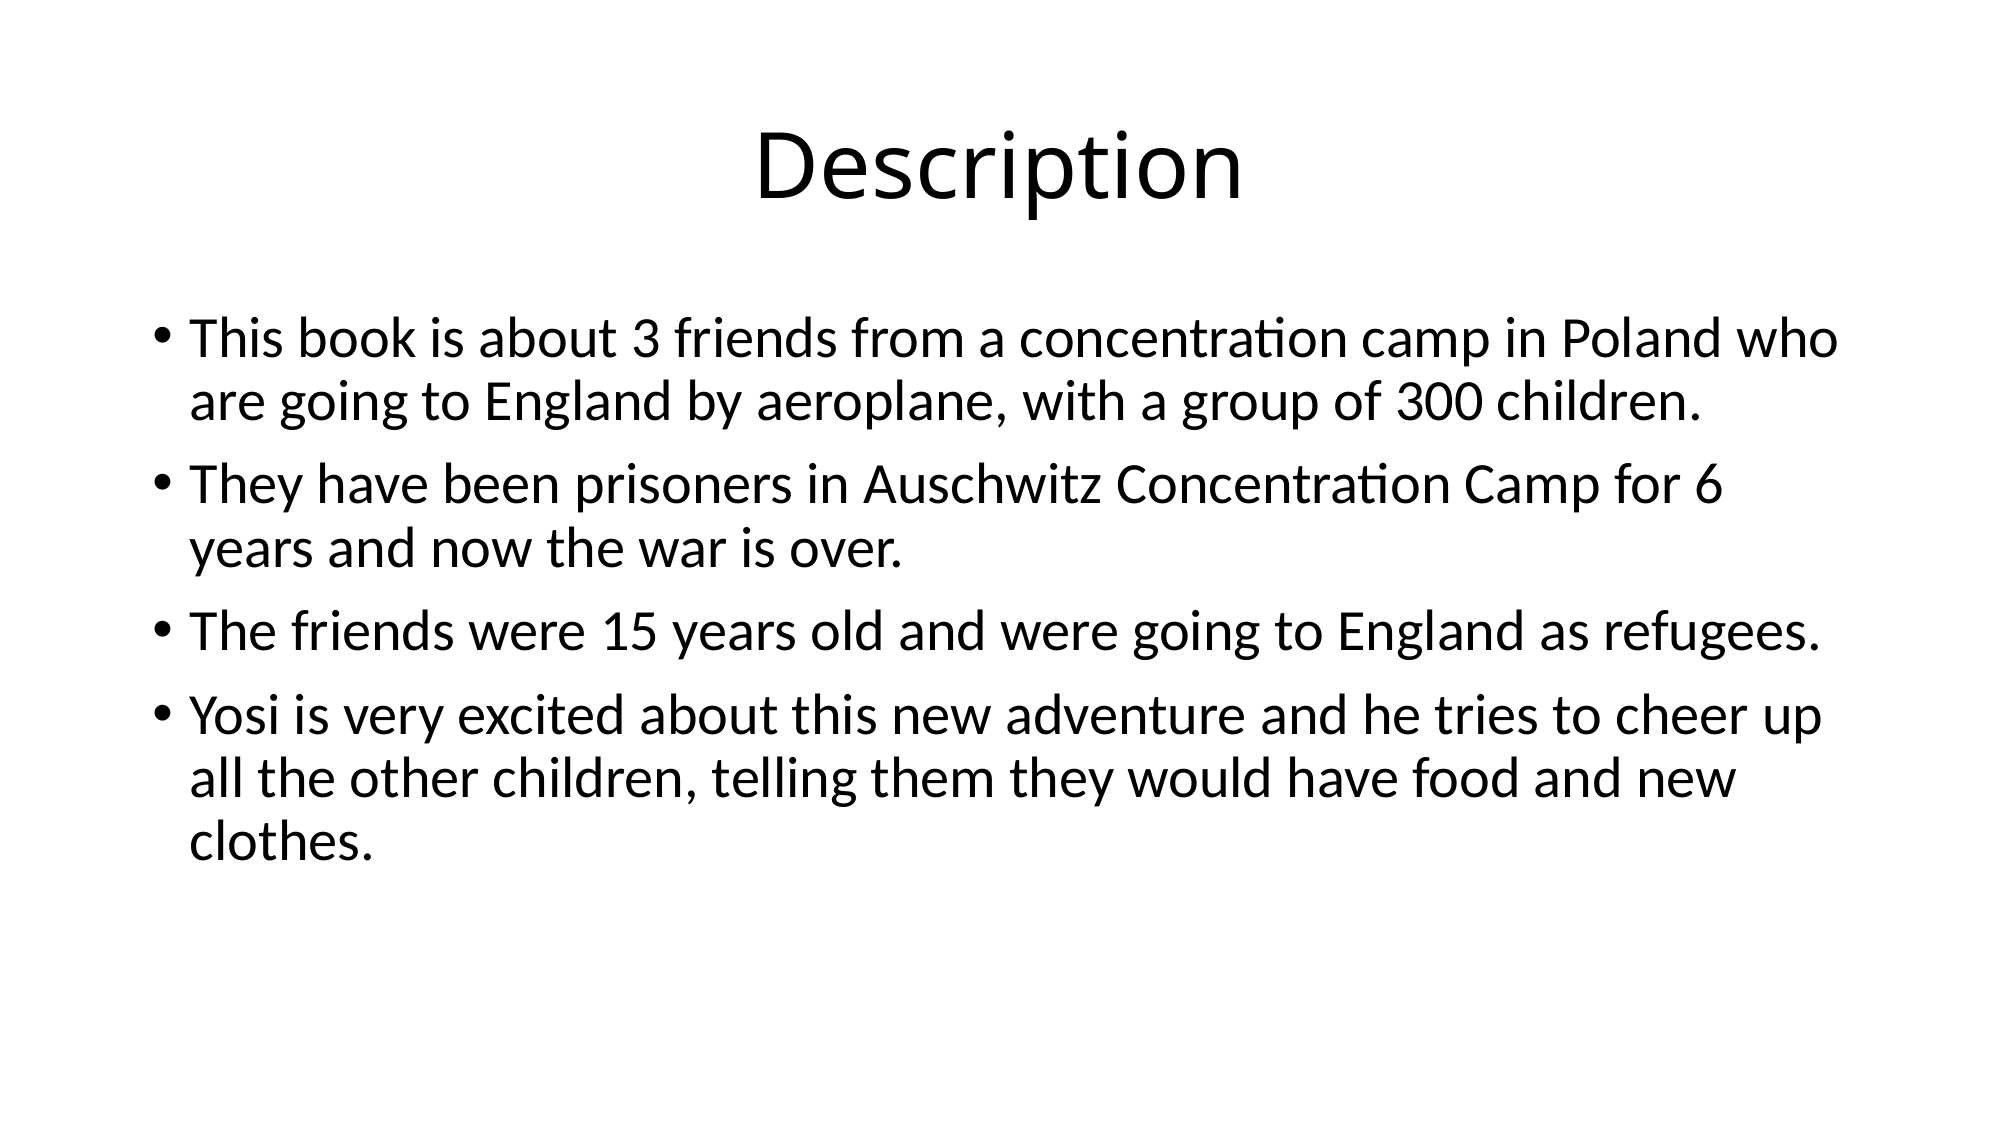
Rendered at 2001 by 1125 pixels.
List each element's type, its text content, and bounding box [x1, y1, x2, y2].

title Description [137, 59, 1863, 278]
list This book is about 3 friends from a concentration camp in Poland who are going to England by aeroplane, with a group of 300 children. They have been prisoners in Auschwitz Concentration Camp for 6 years and now the war is over. The friends were 15 years old and were going to England as refugees. Yosi is very excited about this new adventure and he tries to cheer up all the other children, telling them they would have food and new clothes. [137, 299, 1863, 1014]
